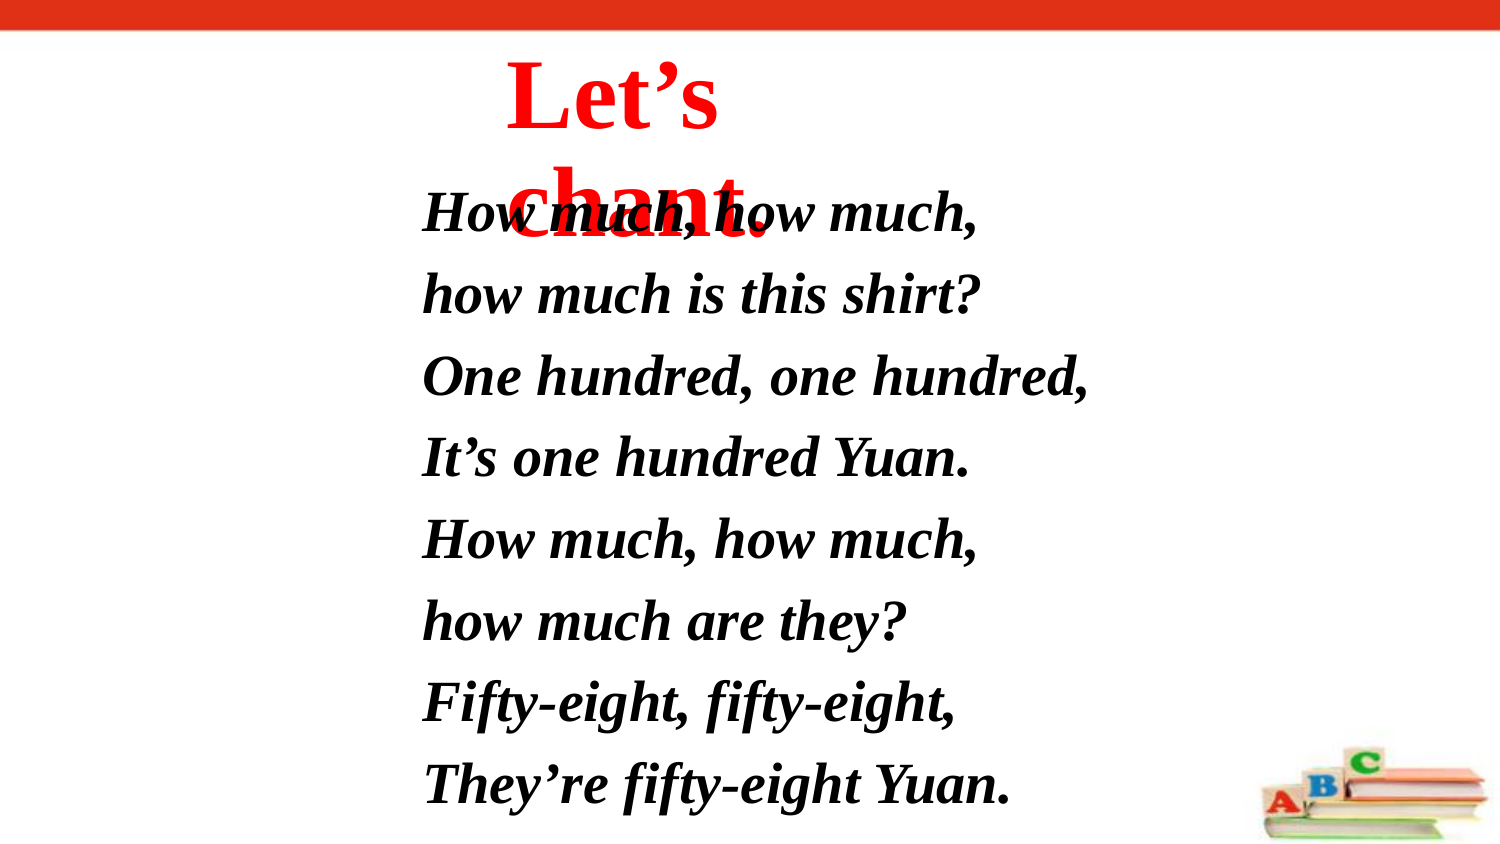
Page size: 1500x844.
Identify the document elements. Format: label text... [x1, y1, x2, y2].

picture [0, 0, 1500, 844]
title Let’s chant. [492, 35, 1019, 173]
list How much, how much, how much is this shirt? One hundred, one hundred, It’s one hundred Yuan. How much, how much, how much are they? Fifty-eight, fifty-eight, They’re fifty-eight Yuan. [407, 173, 1345, 731]
